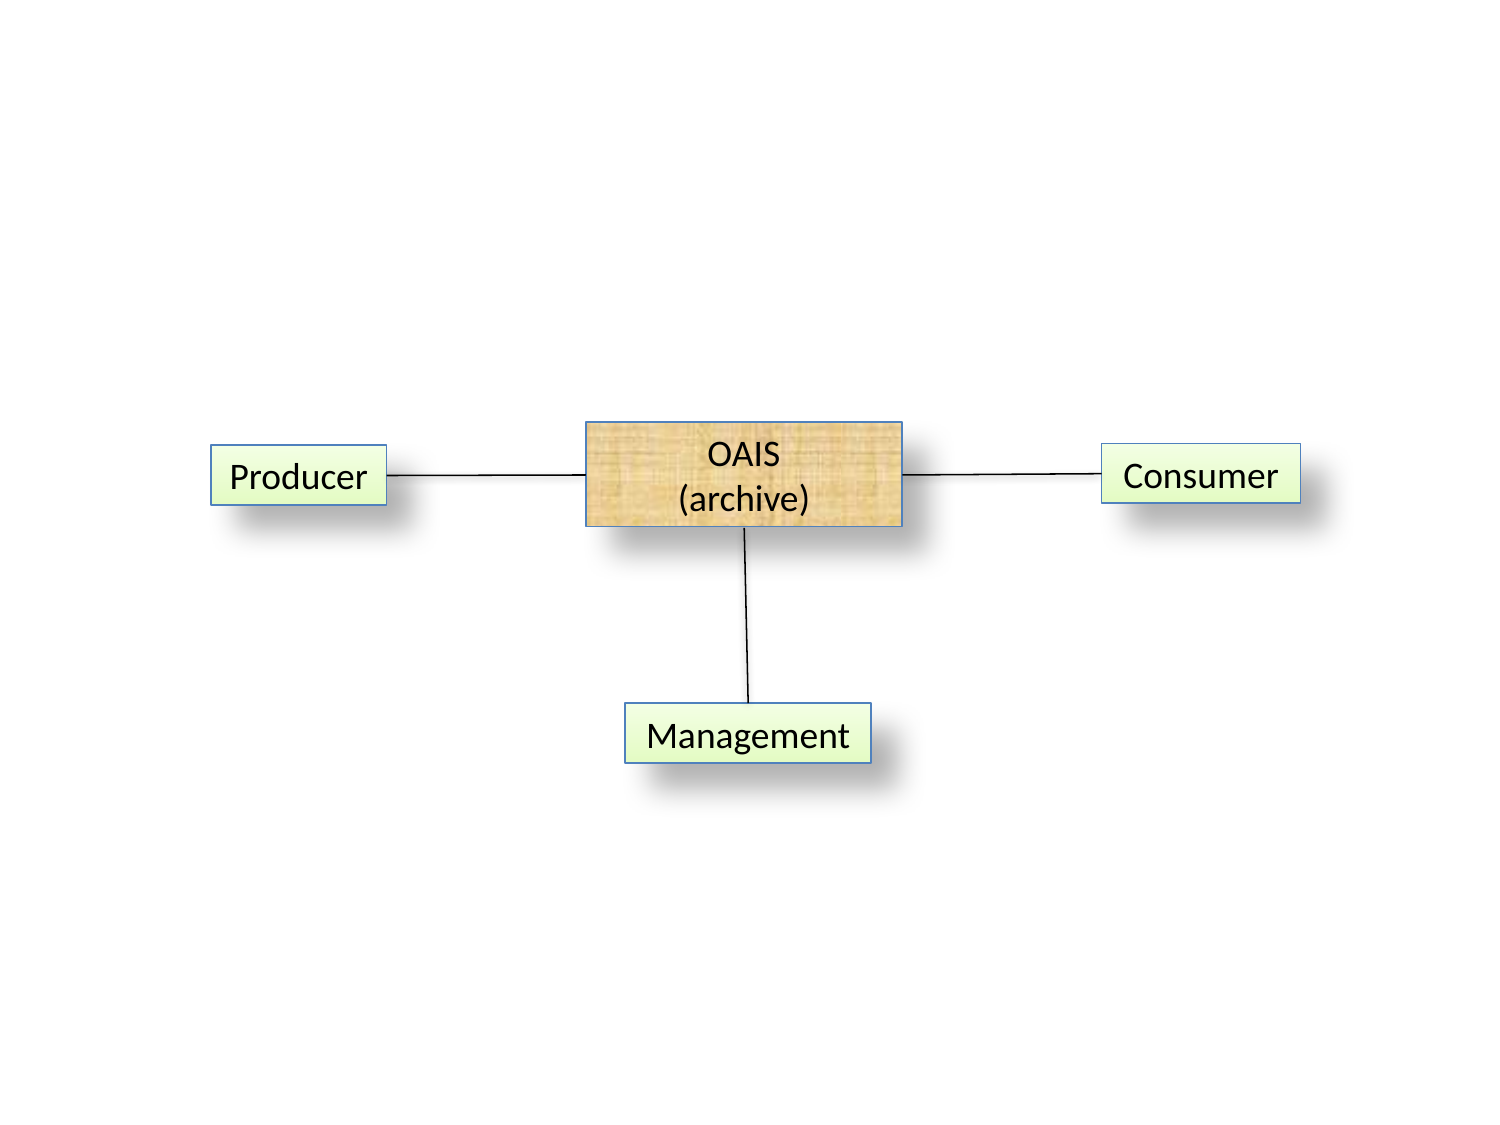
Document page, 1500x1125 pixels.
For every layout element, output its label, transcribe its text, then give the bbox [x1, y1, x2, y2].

text_box OAIS (archive) [585, 421, 903, 527]
text_box Consumer [1101, 443, 1301, 504]
text_box Management [624, 702, 872, 764]
text_box Producer [210, 444, 387, 506]
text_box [658, 613, 835, 618]
